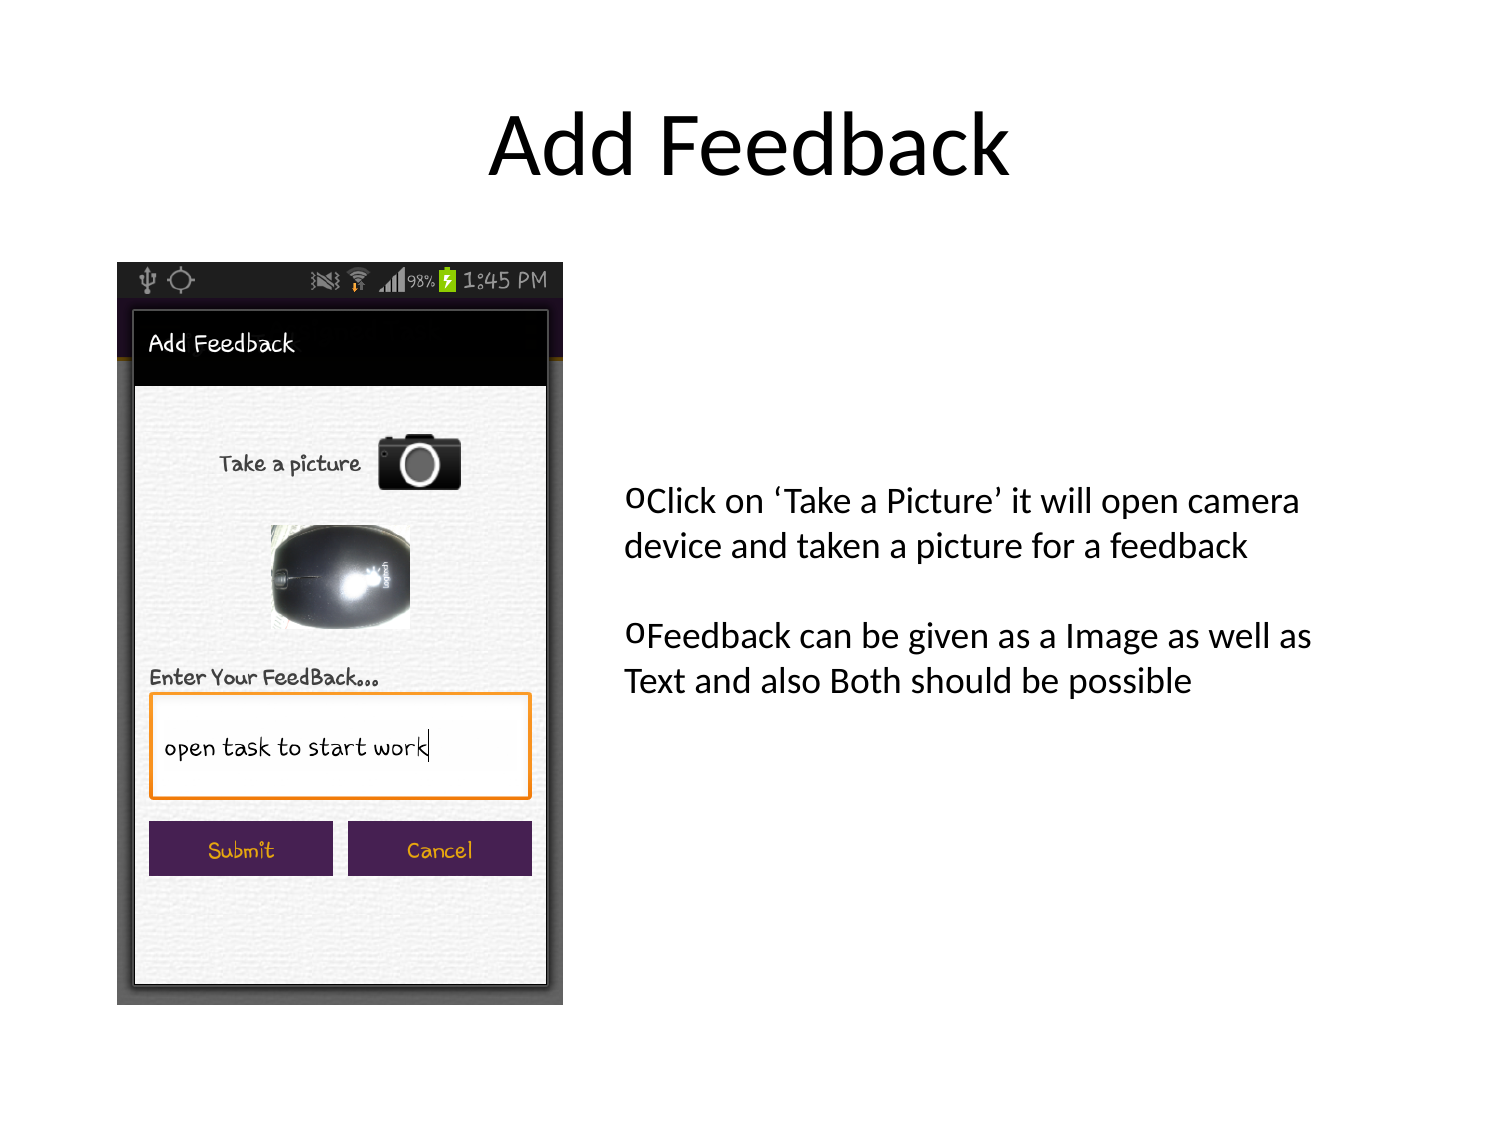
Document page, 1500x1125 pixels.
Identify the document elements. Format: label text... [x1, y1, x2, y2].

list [116, 262, 563, 1006]
text_box Click on ‘Take a Picture’ it will open camera device and taken a picture for a feedback Feedback can be given as a Image as well as Text and also Both should be possible [609, 468, 1383, 709]
title Add Feedback [75, 45, 1425, 233]
